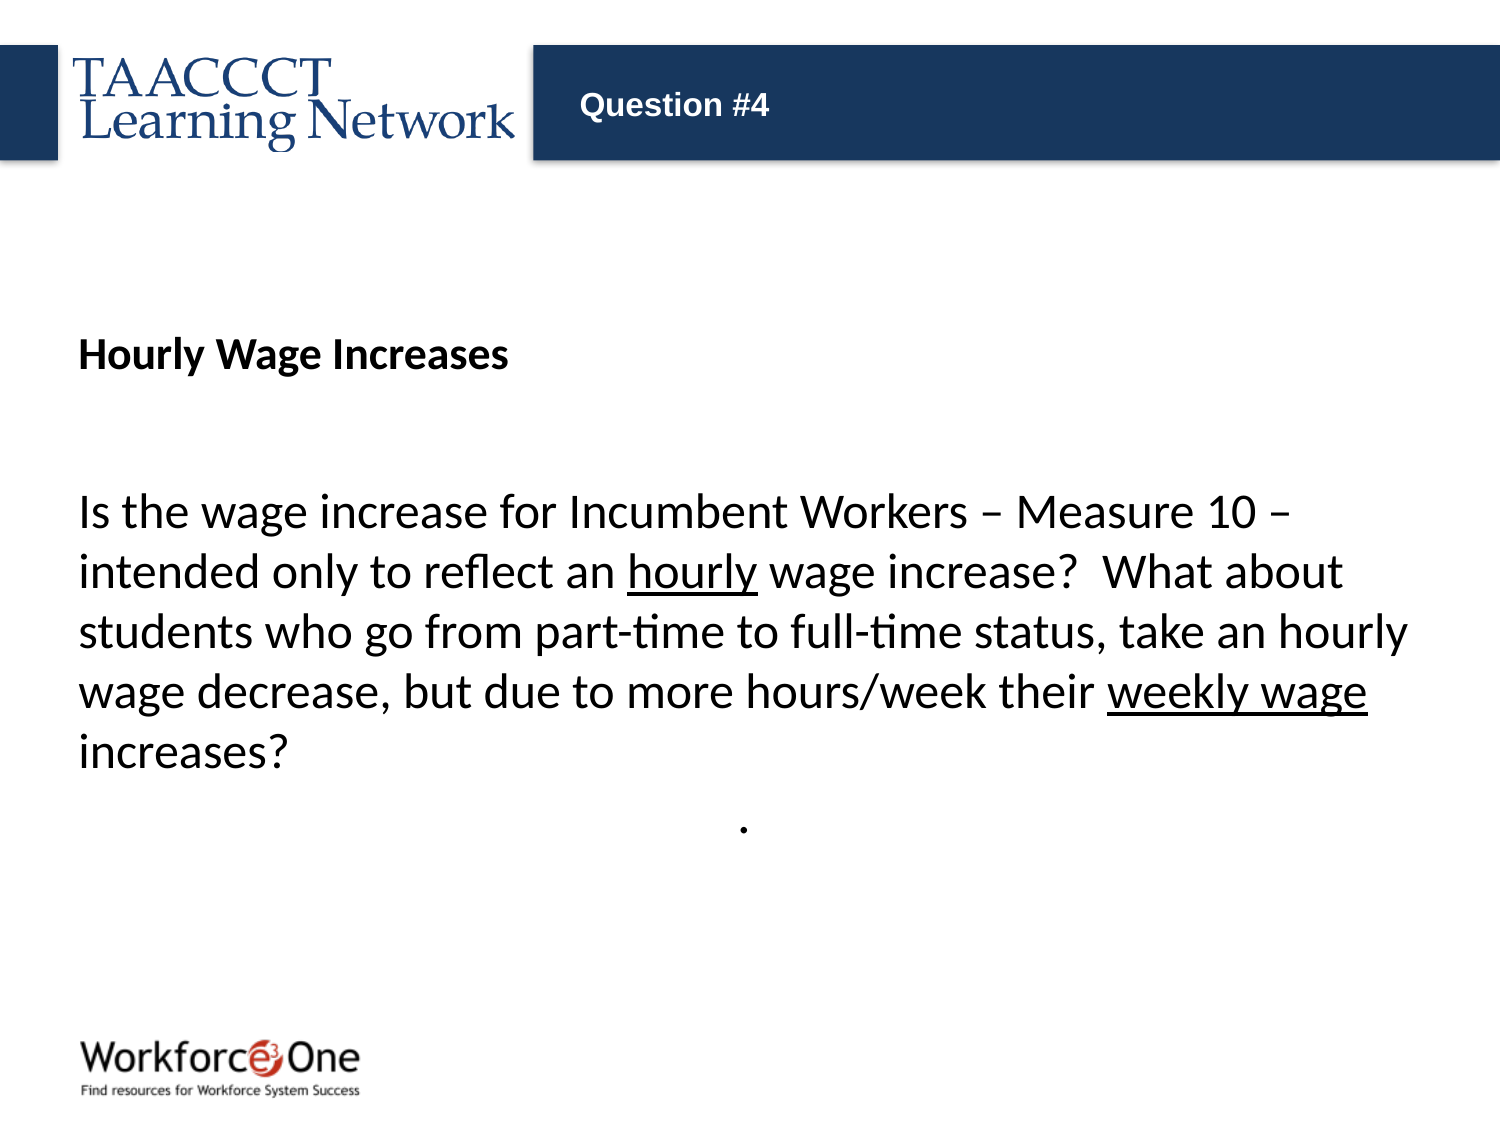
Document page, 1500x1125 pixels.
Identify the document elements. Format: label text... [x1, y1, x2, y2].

text_box Is the wage increase for Incumbent Workers – Measure 10 – intended only to reflect an hourly wage increase? What about students who go from part-time to full-time status, take an hourly wage decrease, but due to more hours/week their weekly wage increases? . [63, 471, 1425, 852]
text_box Hourly Wage Increases [63, 261, 1425, 386]
title Question #4 [564, 45, 1425, 161]
picture [57, 989, 384, 1125]
